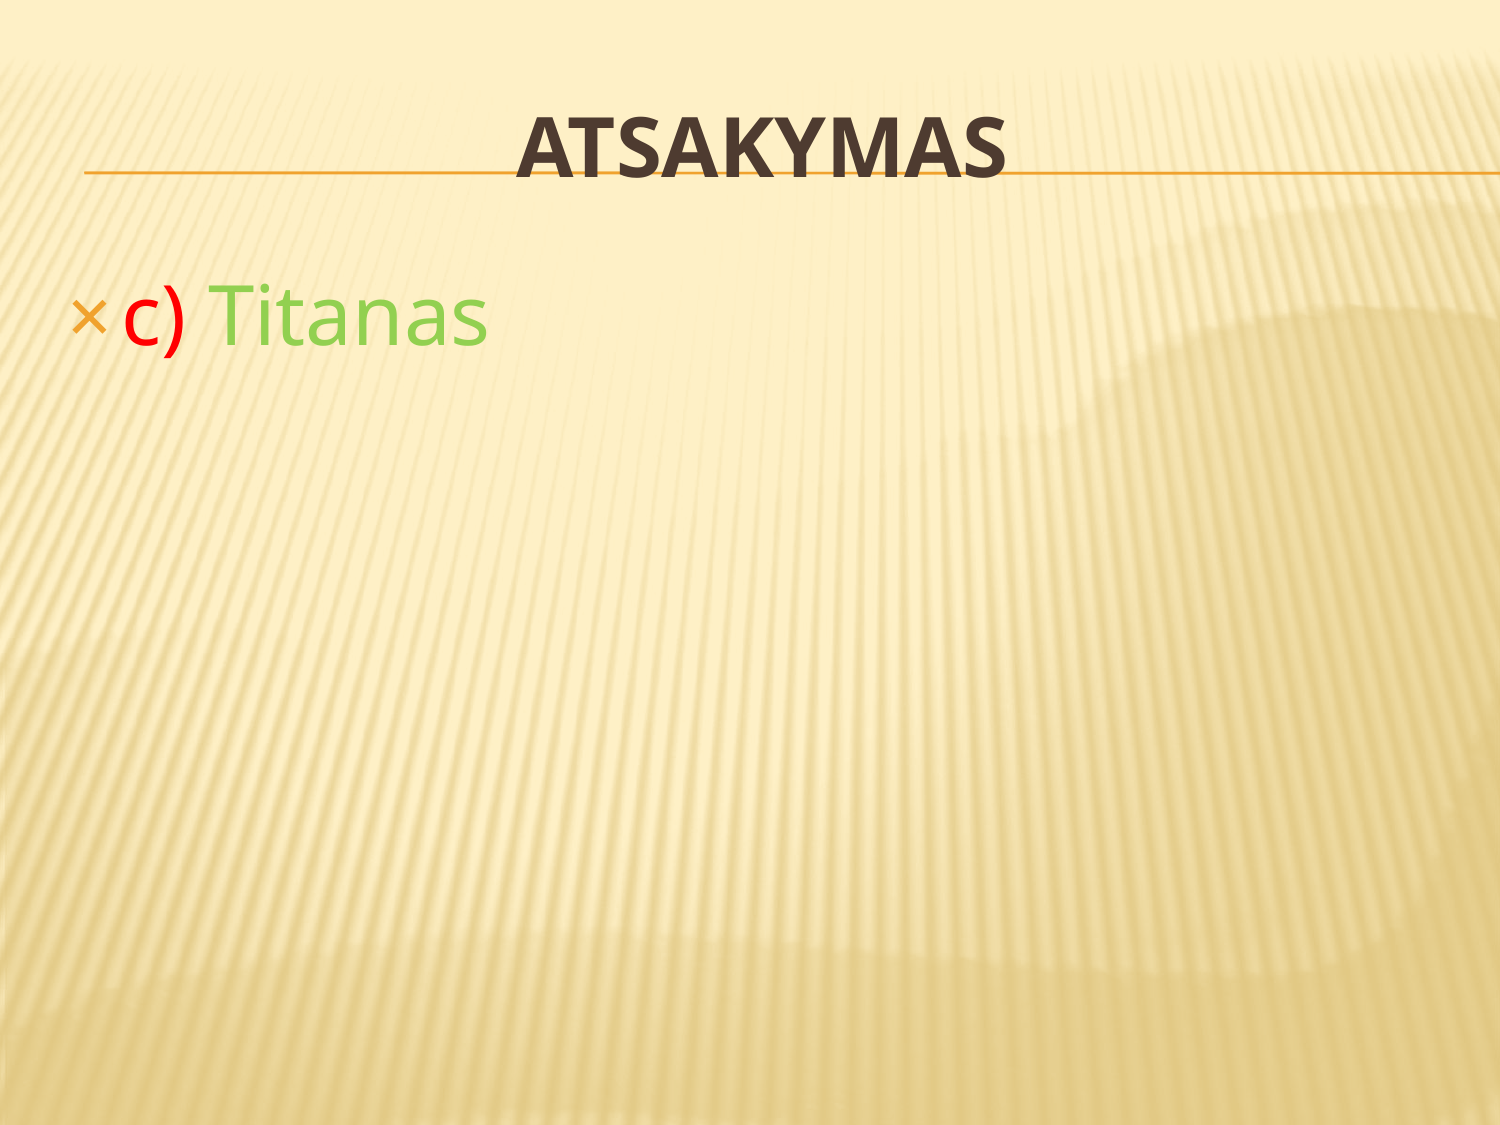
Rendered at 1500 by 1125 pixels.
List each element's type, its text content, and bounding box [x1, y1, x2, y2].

list c) Titanas [50, 254, 1475, 998]
title ATSAKYMAS [50, 75, 1475, 213]
picture [0, 0, 1500, 1125]
